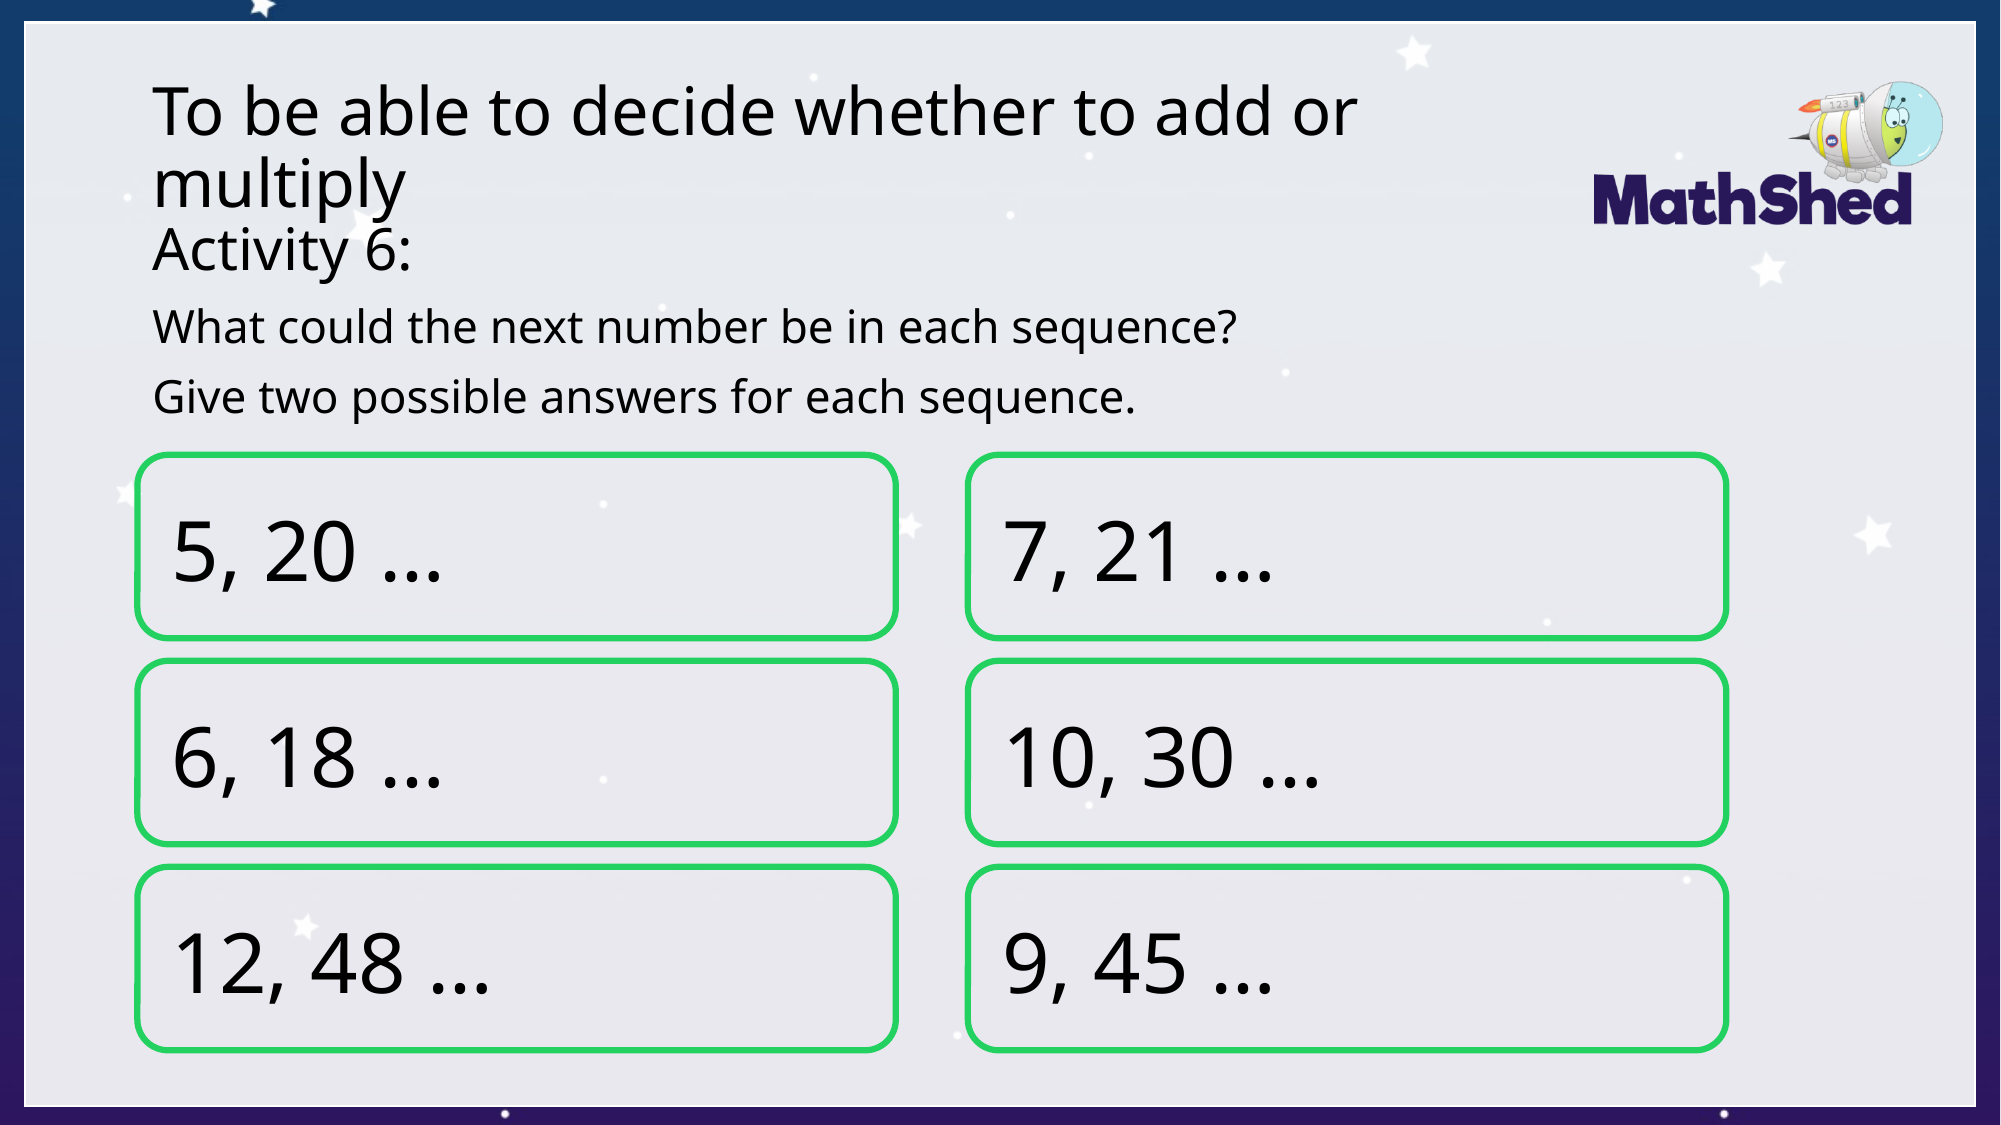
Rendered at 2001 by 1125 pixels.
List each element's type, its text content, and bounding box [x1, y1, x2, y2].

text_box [137, 454, 896, 639]
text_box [967, 660, 1727, 845]
list Activity 6: What could the next number be in each sequence? Give two possible answers for each sequence. [137, 212, 1893, 492]
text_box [967, 866, 1727, 1051]
picture [0, 0, 2001, 1125]
title To be able to decide whether to add or multiply [137, 41, 1578, 212]
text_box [967, 454, 1727, 639]
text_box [137, 660, 896, 845]
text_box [137, 866, 896, 1051]
